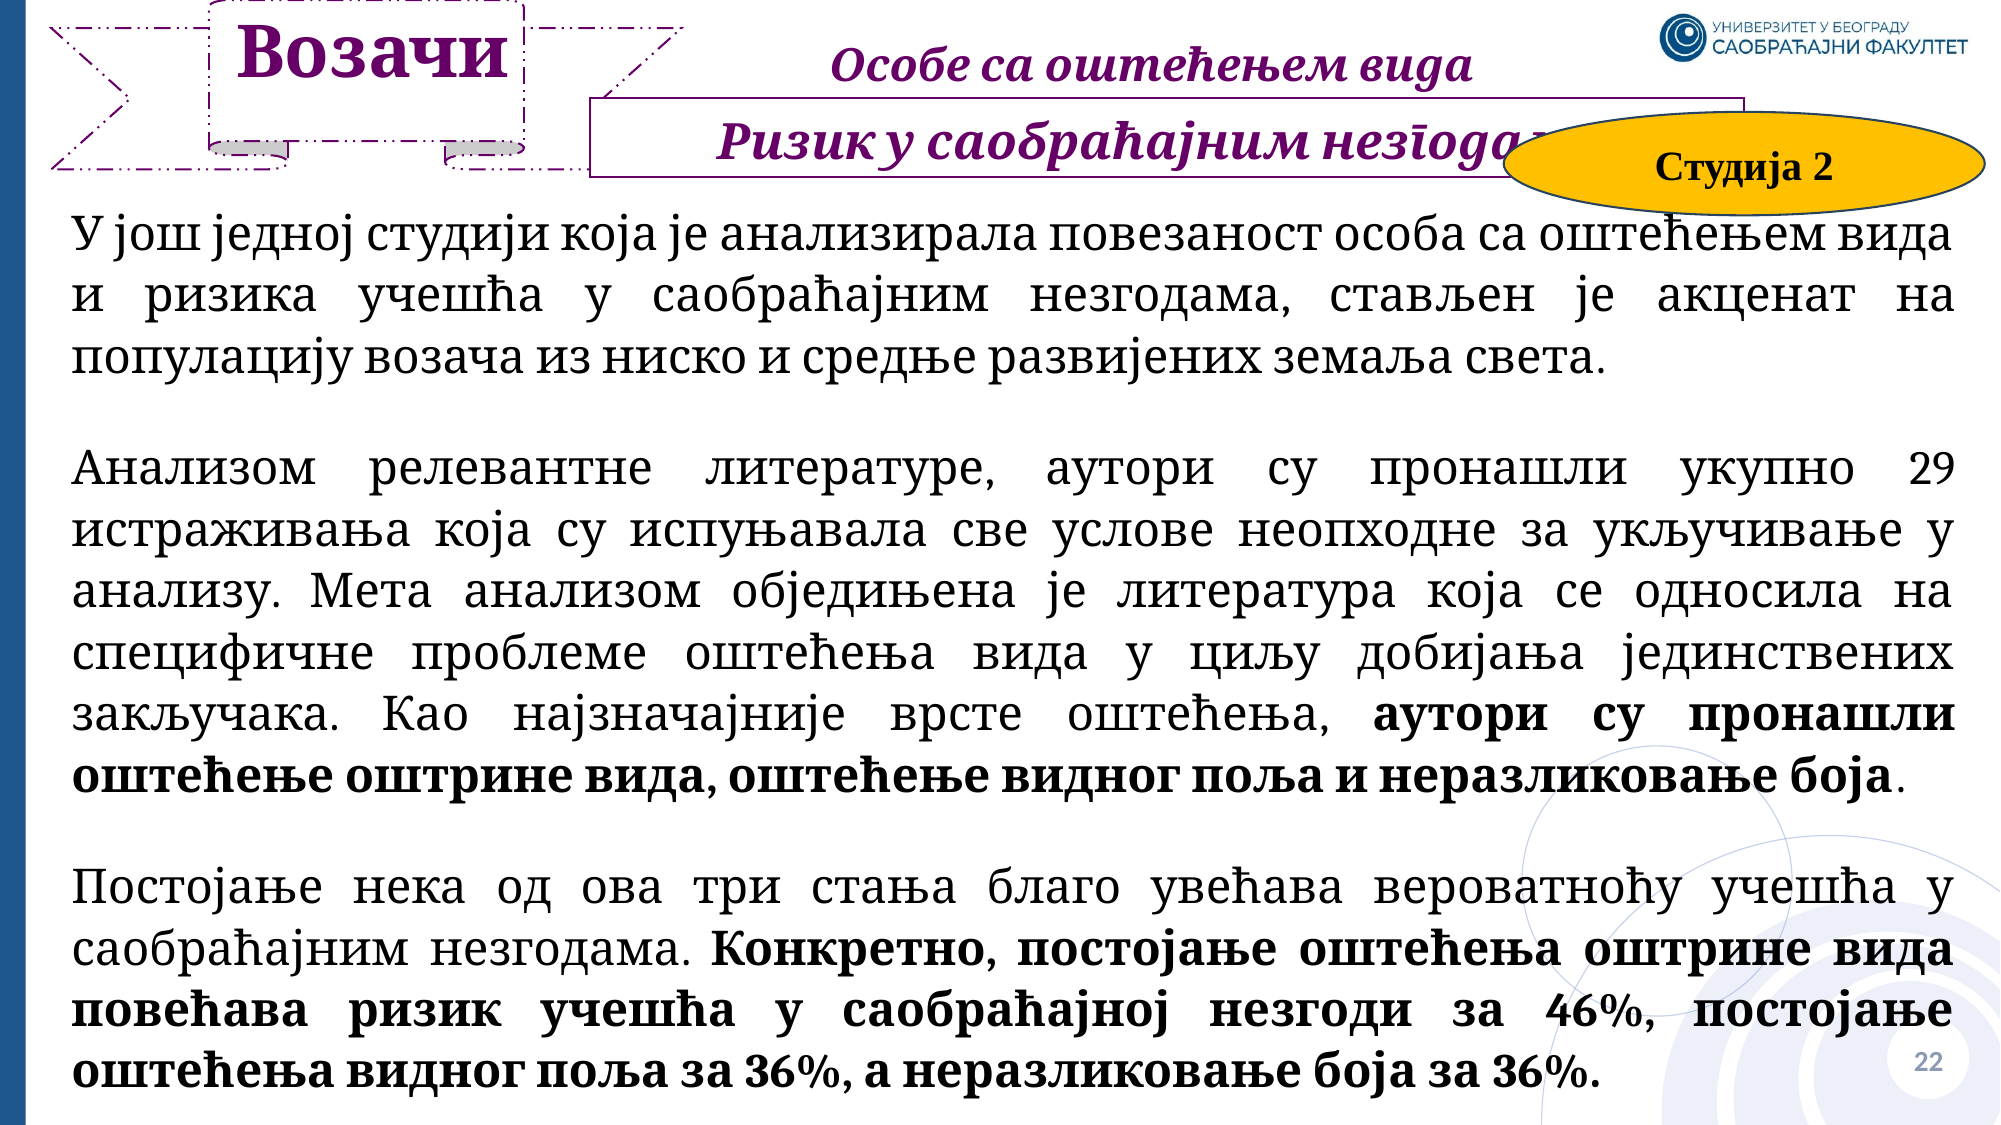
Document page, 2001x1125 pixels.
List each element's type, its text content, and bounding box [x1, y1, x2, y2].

text_box [48, 0, 685, 171]
text_box Студија 2 [1502, 110, 1986, 217]
text_box У још једној студији која је анализирала повезаност особа са оштећењем вида и ризика учешћа у саобраћајним незгодама, стављен је акценат на популацију возача из ниско и средње развијених земаља света. Анализом релевантне литературе, аутори су пронашли укупно 29 истраживања која су испуњавала све услове неопходне за укључивање у анализу. Мета анализом обједињена је литература која се односила на специфичне проблеме оштећења вида у циљу добијања јединствених закључака. Као најзначајније врсте оштећења, аутори су пронашли оштећење оштрине вида, оштећење видног поља и неразликовање боја. Постојање нека од ова три стања благо увећава вероватноћу учешћа у саобраћајним незгодама. Конкретно, постојање оштећења оштрине вида повећава ризик учешћа у саобраћајној незгоди за 46%, постојање оштећења видног поља за 36%, а неразликовање боја за 36%. [56, 190, 1972, 1105]
text_box Особе са оштећењем вида [814, 28, 1490, 99]
picture [1655, 9, 1972, 66]
text_box Ризик у саобраћајним незгодама [589, 97, 1745, 178]
title Возачи [221, 38, 765, 157]
